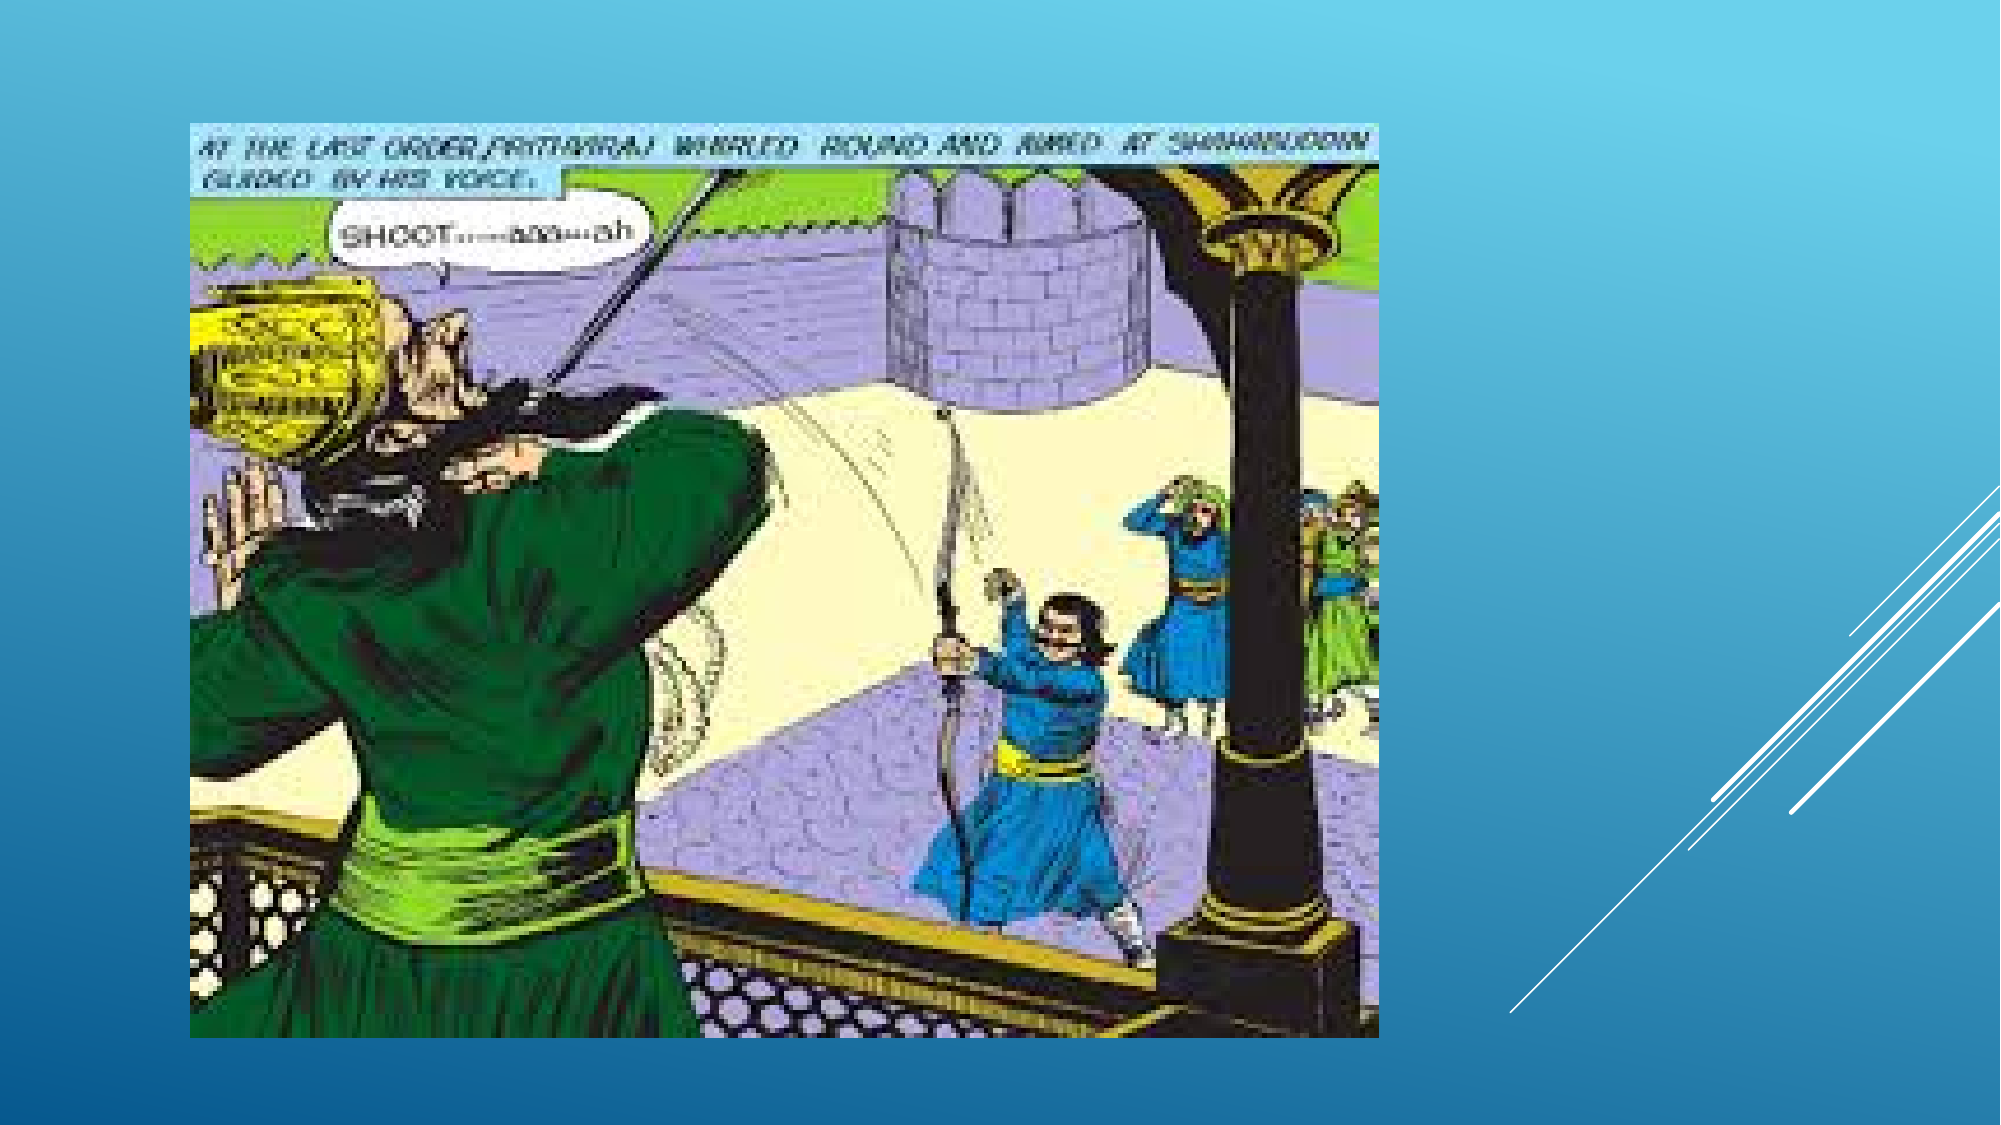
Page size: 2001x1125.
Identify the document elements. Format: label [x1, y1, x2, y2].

picture [190, 123, 1380, 1039]
